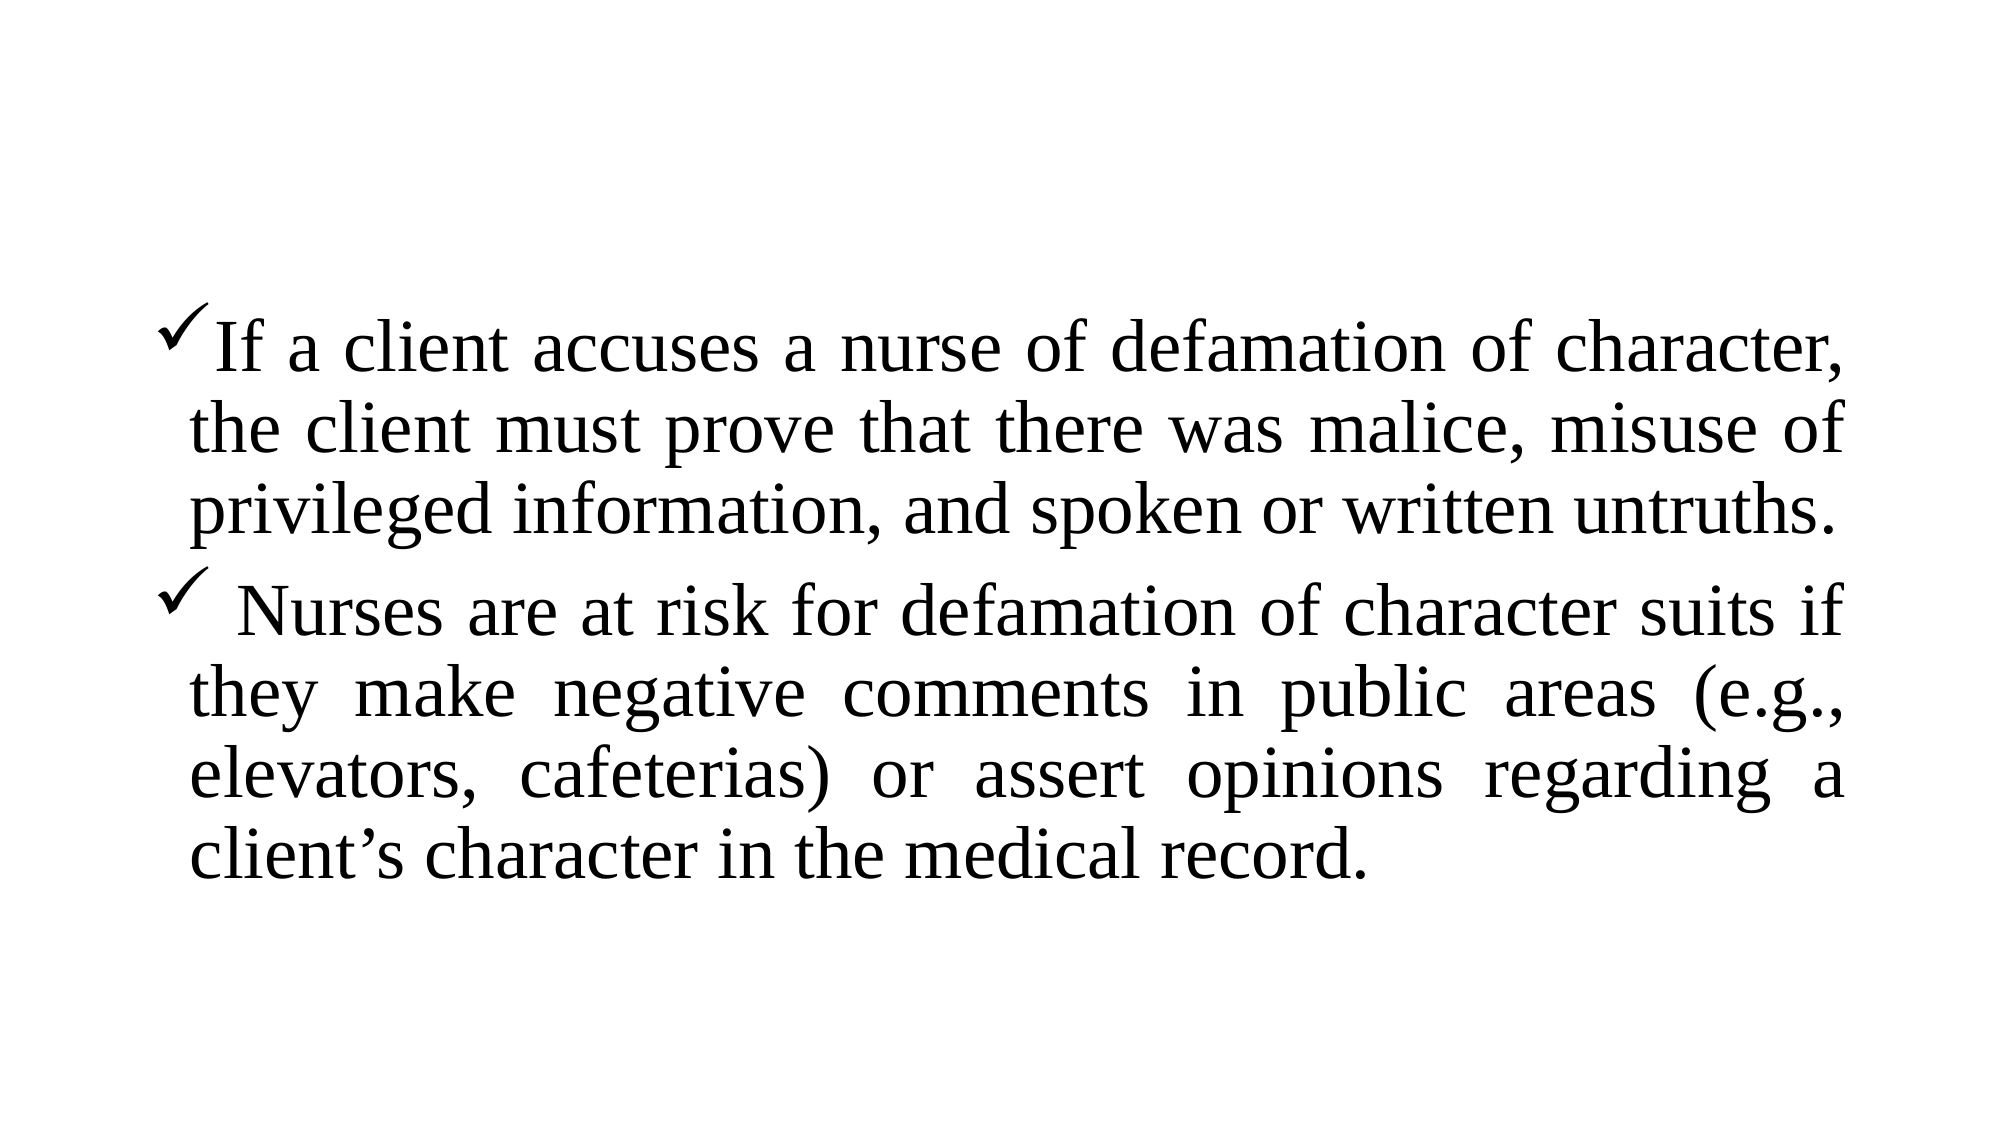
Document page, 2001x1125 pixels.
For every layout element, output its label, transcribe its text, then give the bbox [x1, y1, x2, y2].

list If a client accuses a nurse of defamation of character, the client must prove that there was malice, misuse of privileged information, and spoken or written untruths. Nurses are at risk for defamation of character suits if they make negative comments in public areas (e.g., elevators, cafeterias) or assert opinions regarding a client’s character in the medical record. [137, 299, 1863, 1014]
